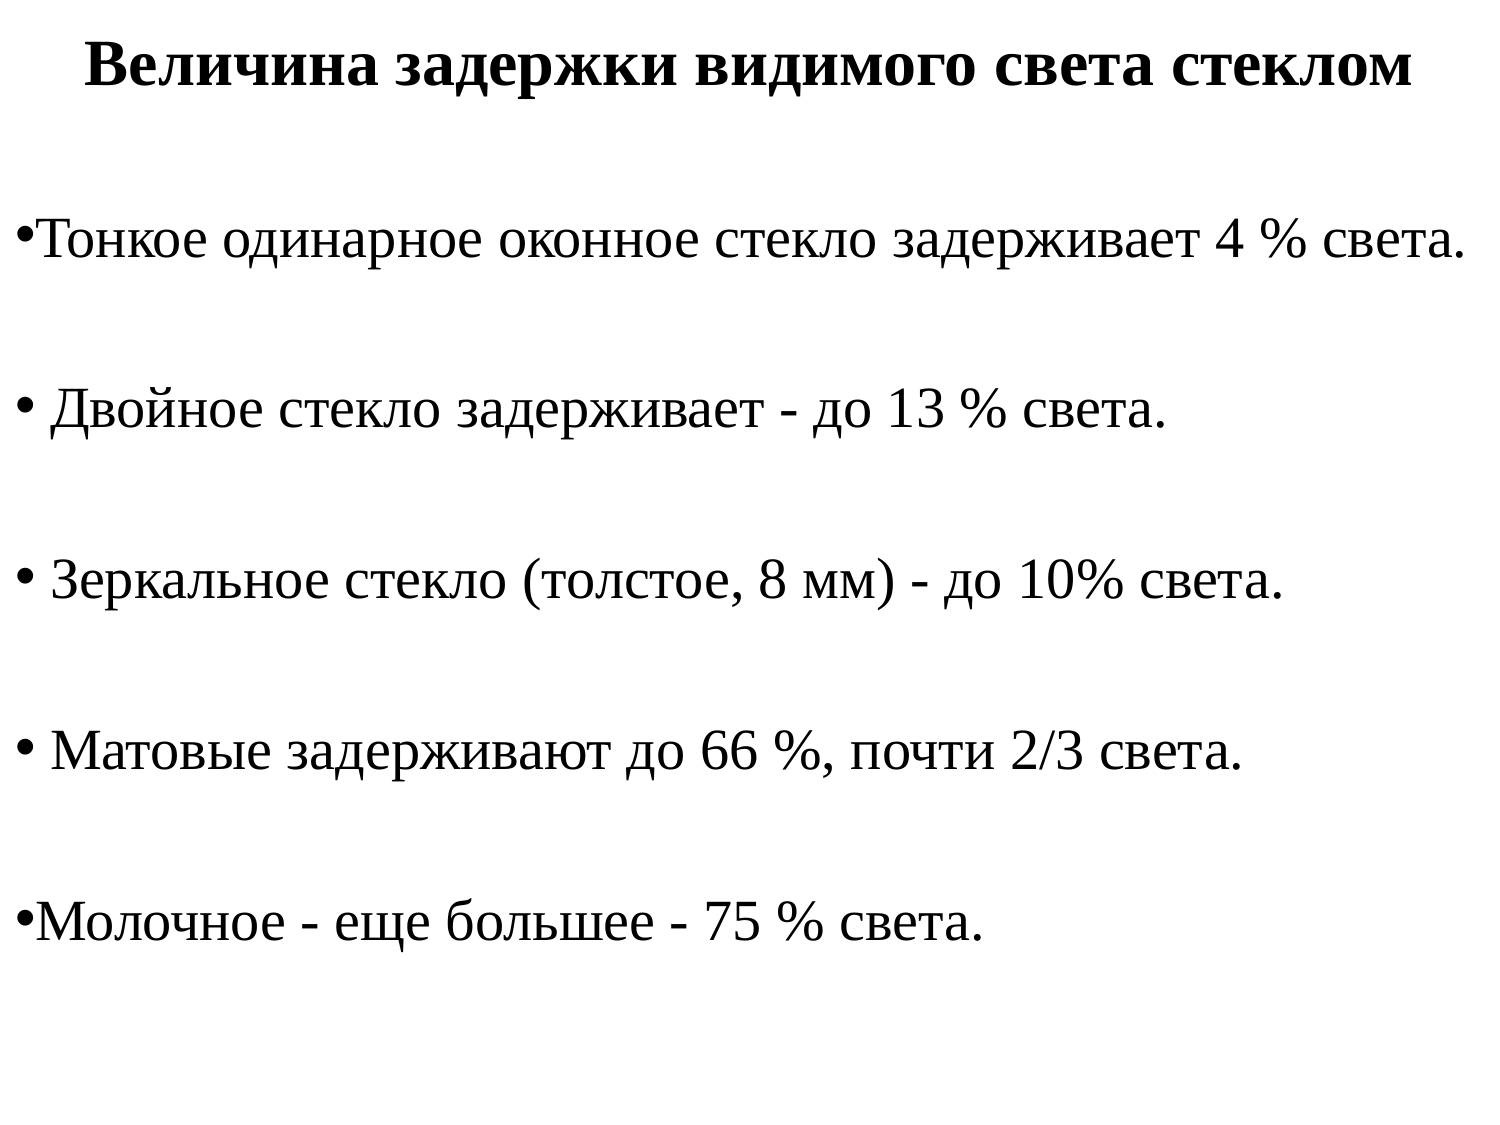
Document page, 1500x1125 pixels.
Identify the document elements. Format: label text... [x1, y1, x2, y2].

title Величина задержки видимого света стеклом [0, 11, 1500, 108]
list Тонкое одинарное оконное стекло задерживает 4 % света. Двойное стекло задерживает - до 13 % света. Зеркальное стекло (толстое, 8 мм) - до 10% света. Матовые задерживают до 66 %, почти 2/3 света. Молочное - еще большее - 75 % света. [0, 175, 1500, 1102]
